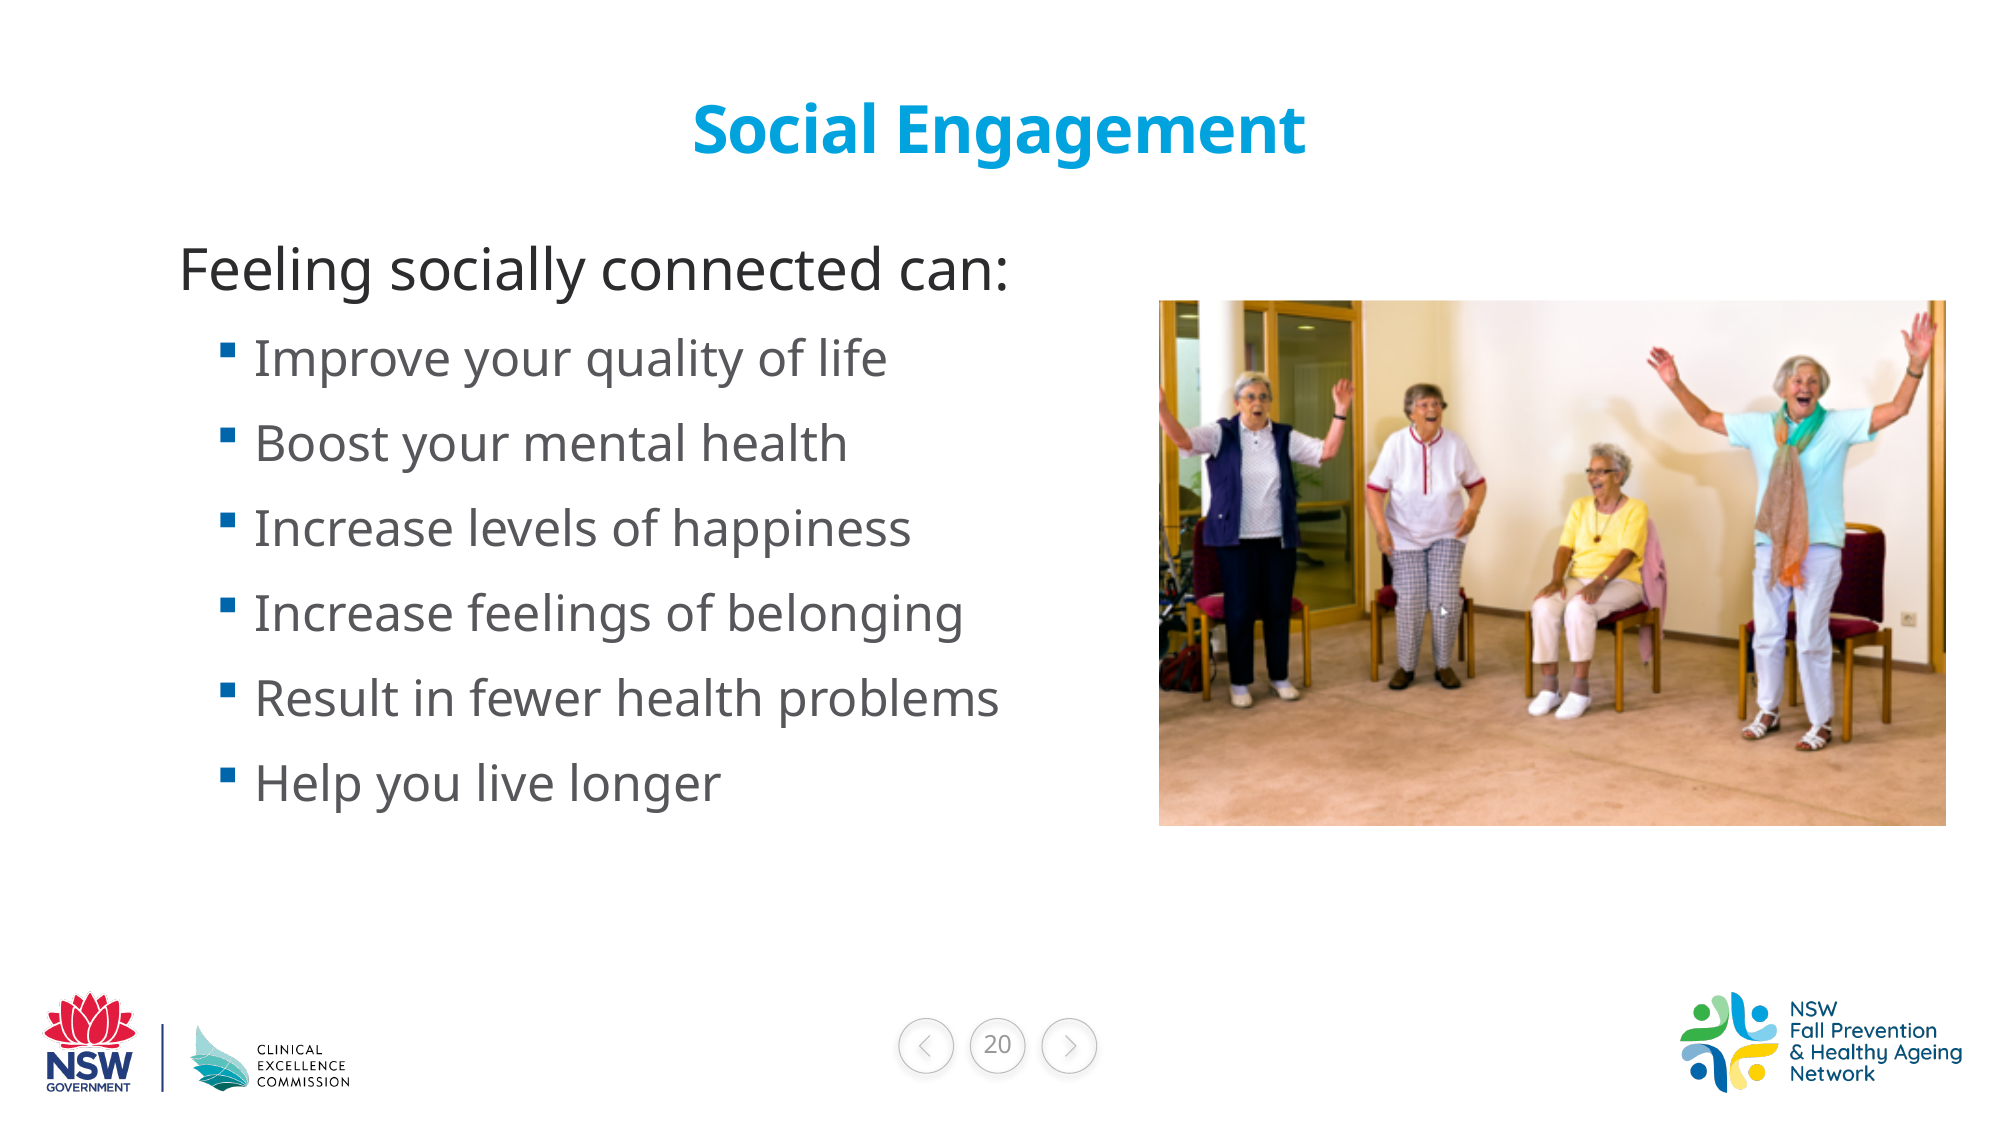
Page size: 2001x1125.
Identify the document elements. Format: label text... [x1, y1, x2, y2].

title Social Engagement [150, 66, 1850, 201]
picture [1159, 299, 1946, 826]
picture [41, 991, 349, 1092]
picture [1679, 991, 1969, 1093]
list Feeling socially connected can: Improve your quality of life Boost your mental health Increase levels of happiness Increase feelings of belonging Result in fewer health problems Help you live longer [179, 231, 1083, 905]
